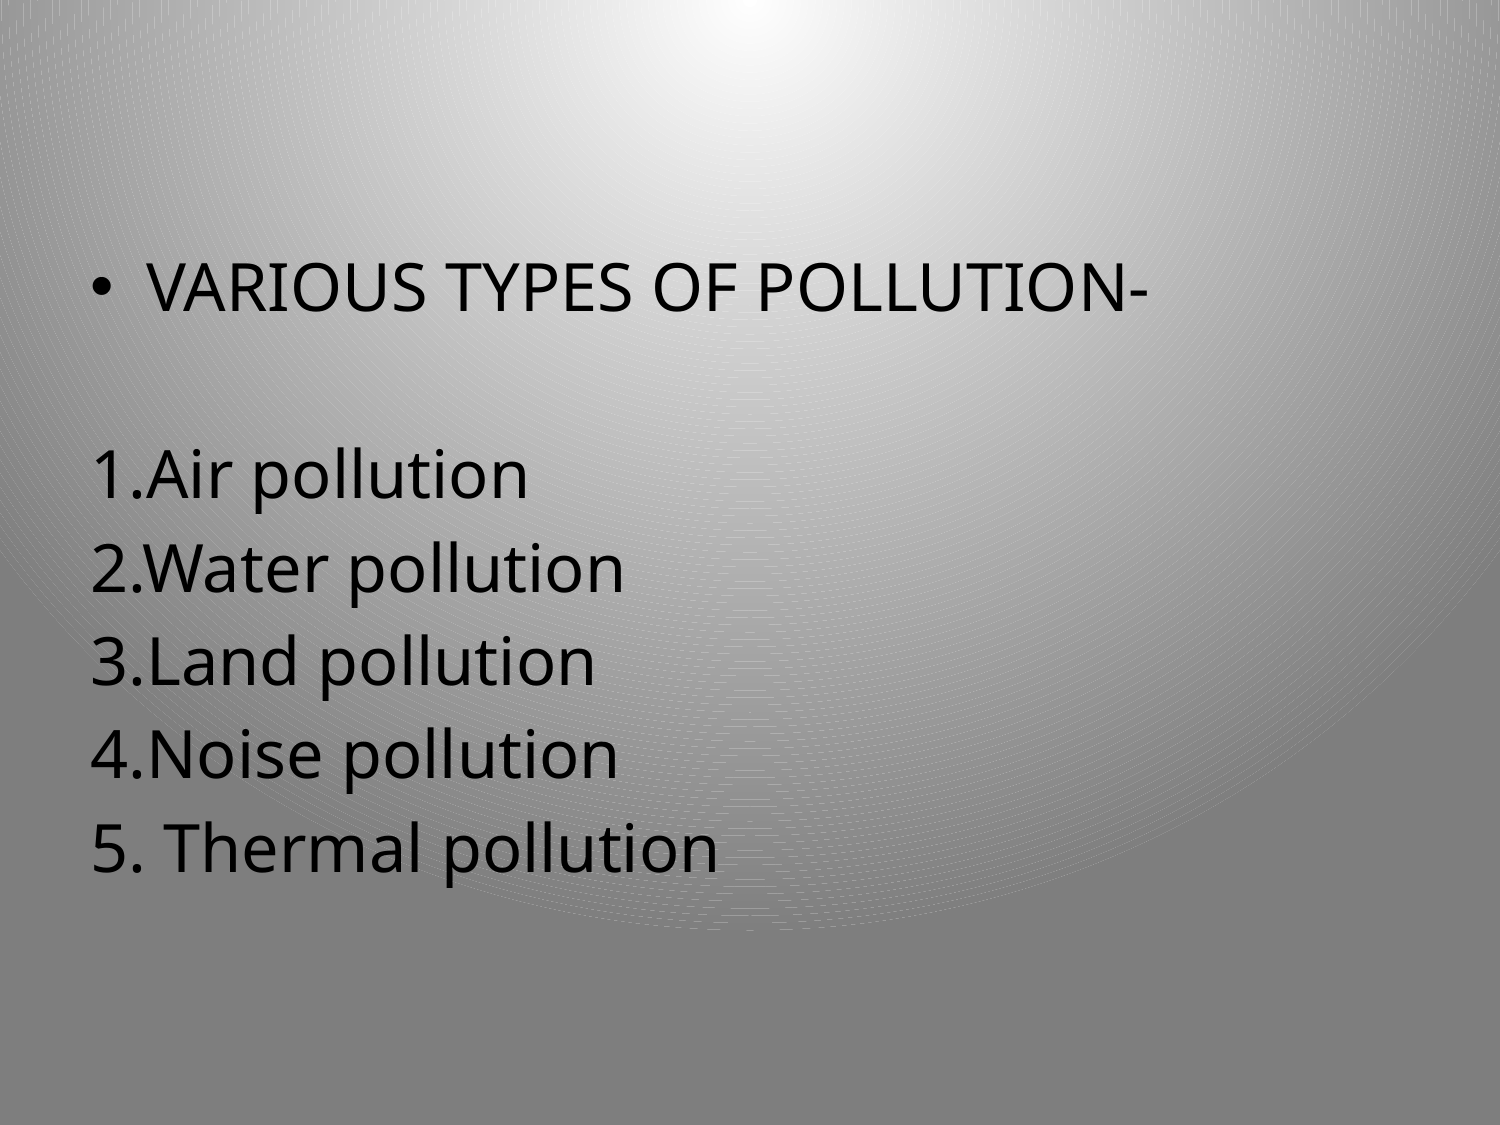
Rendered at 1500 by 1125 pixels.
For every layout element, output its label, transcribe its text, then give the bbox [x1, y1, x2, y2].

list VARIOUS TYPES OF POLLUTION- 1.Air pollution 2.Water pollution 3.Land pollution 4.Noise pollution 5. Thermal pollution [75, 237, 1425, 918]
